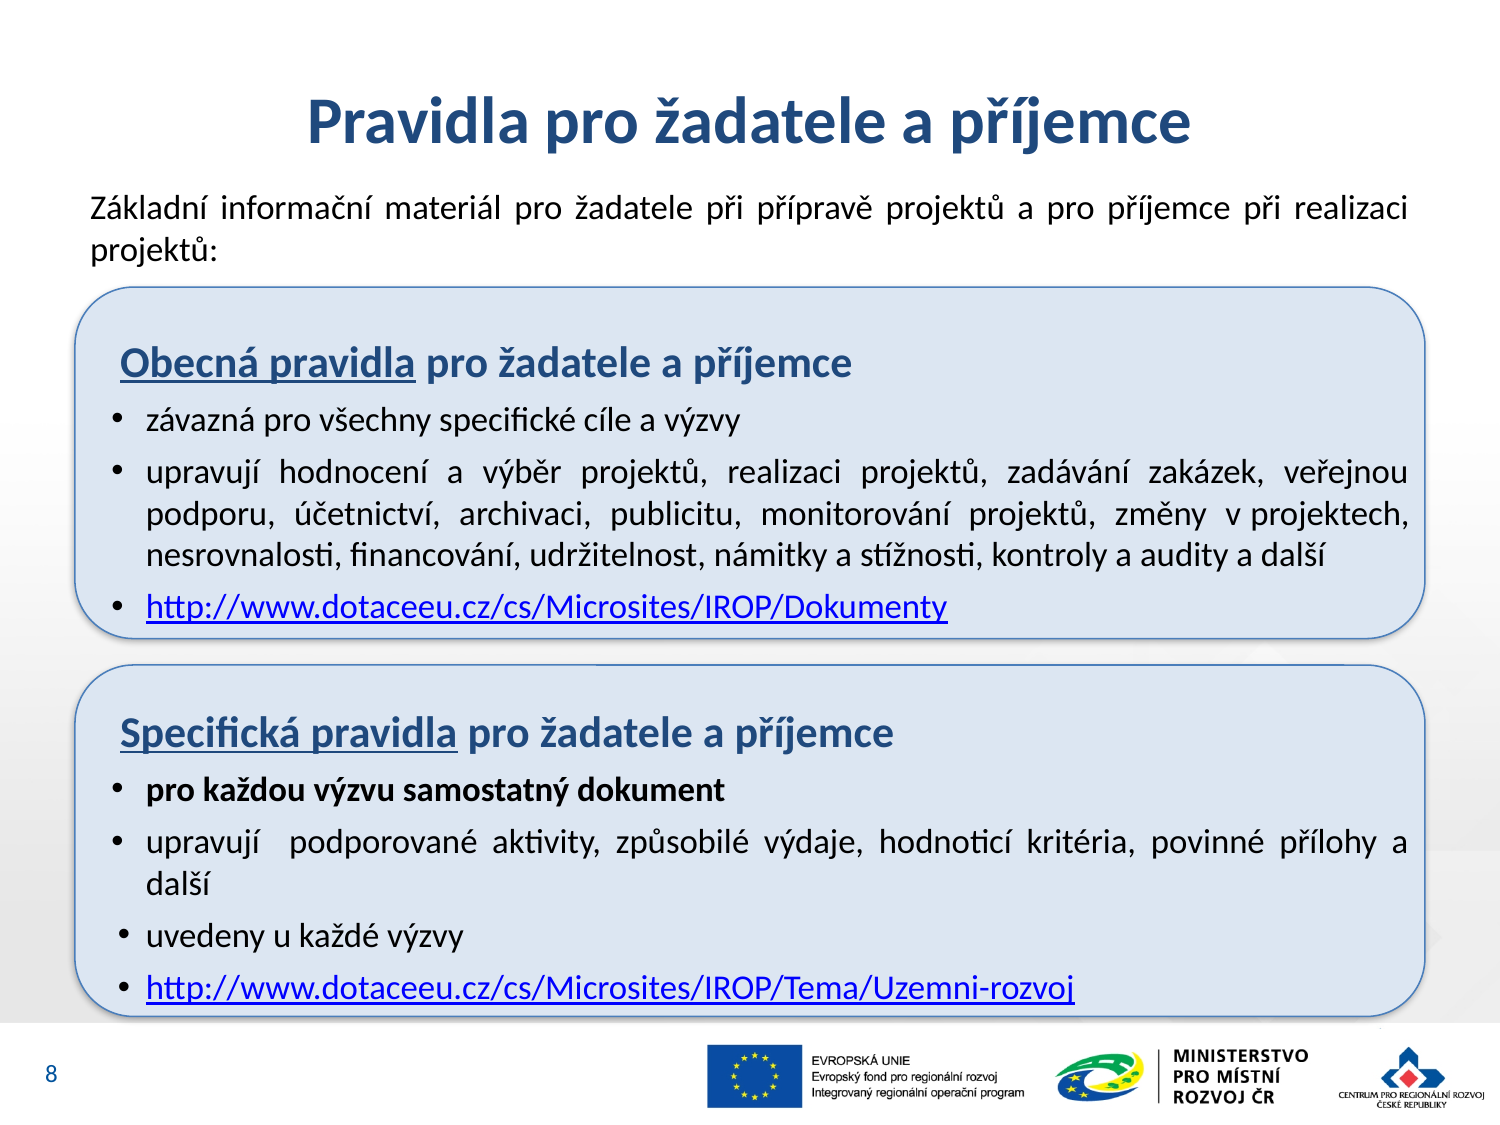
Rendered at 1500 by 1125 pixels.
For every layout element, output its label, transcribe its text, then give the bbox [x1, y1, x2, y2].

text_box Pravidla pro žadatele a příjemce [74, 42, 1425, 190]
list Základní informační materiál pro žadatele při přípravě projektů a pro příjemce při realizaci projektů: Obecná pravidla pro žadatele a příjemce závazná pro všechny specifické cíle a výzvy upravují hodnocení a výběr projektů, realizaci projektů, zadávání zakázek, veřejnou podporu, účetnictví, archivaci, publicitu, monitorování projektů, změny v projektech, nesrovnalosti, financování, udržitelnost, námitky a stížnosti, kontroly a audity a další http://www.dotaceeu.cz/cs/Microsites/IROP/Dokumenty Specifická pravidla pro žadatele a příjemce pro každou výzvu samostatný dokument upravují podporované aktivity, způsobilé výdaje, hodnoticí kritéria, povinné přílohy a další uvedeny u každé výzvy http://www.dotaceeu.cz/cs/Microsites/IROP/Tema/Uzemni-rozvoj [75, 177, 1425, 1025]
picture [0, 0, 1500, 1125]
slide_number 8 [30, 1042, 113, 1103]
text_box [99, 67, 1450, 203]
